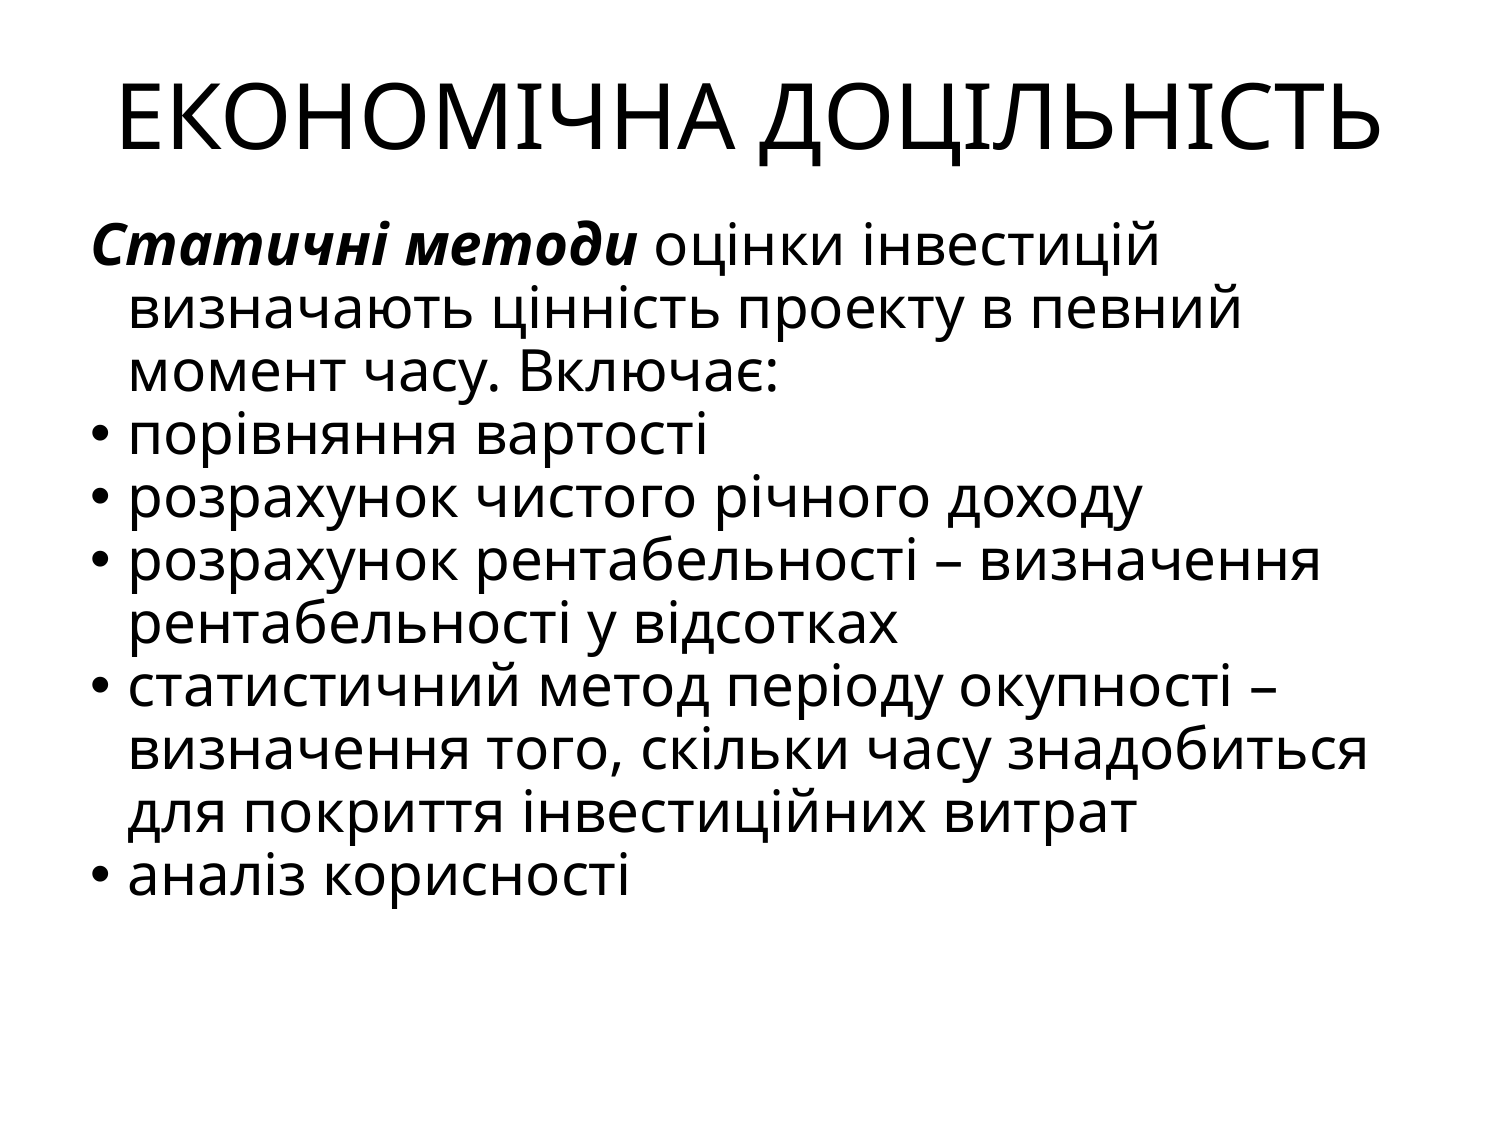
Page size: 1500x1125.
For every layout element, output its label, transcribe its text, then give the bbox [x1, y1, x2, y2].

title ЕКОНОМІЧНА ДОЦІЛЬНІСТЬ [75, 26, 1425, 208]
list Статичні методи оцінки інвестицій визначають цінність проекту в певний момент часу. Включає: порівняння вартості розрахунок чистого річного доходу розрахунок рентабельності – визначення рентабельності у відсотках статистичний метод періоду окупності – визначення того, скільки часу знадобиться для покриття інвестиційних витрат аналіз корисності [75, 208, 1471, 1106]
